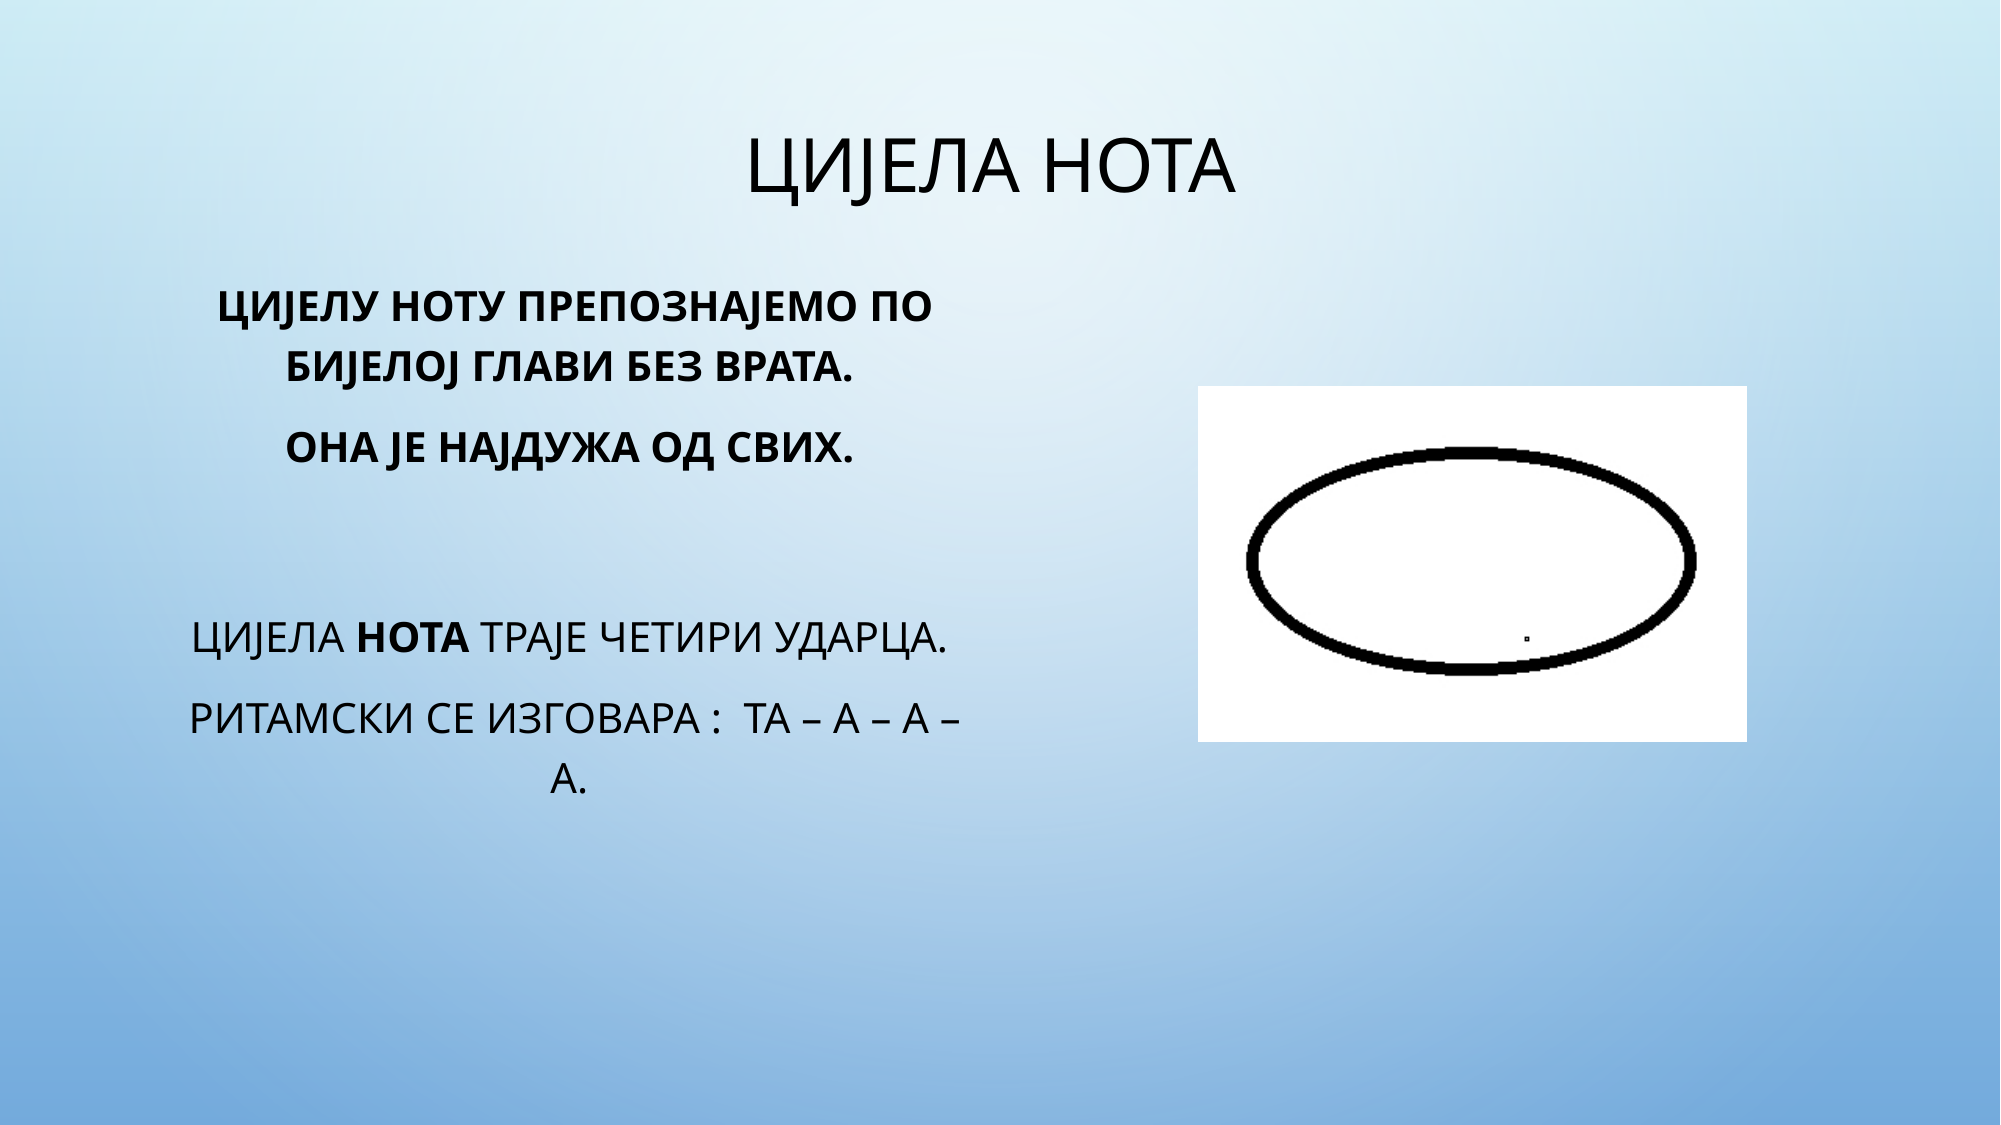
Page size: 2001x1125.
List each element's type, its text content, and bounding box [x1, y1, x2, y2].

picture [1197, 386, 1747, 742]
list Цијелу ноту препознаЈЕМО по бијелој глави без врата. Она је Најдужа од свих. [149, 343, 1000, 479]
title Цијела нота [137, 59, 1863, 278]
list Цијела нота траје четири ударца. ритамски се изговара : Та – а – а – а. [149, 522, 1000, 1125]
